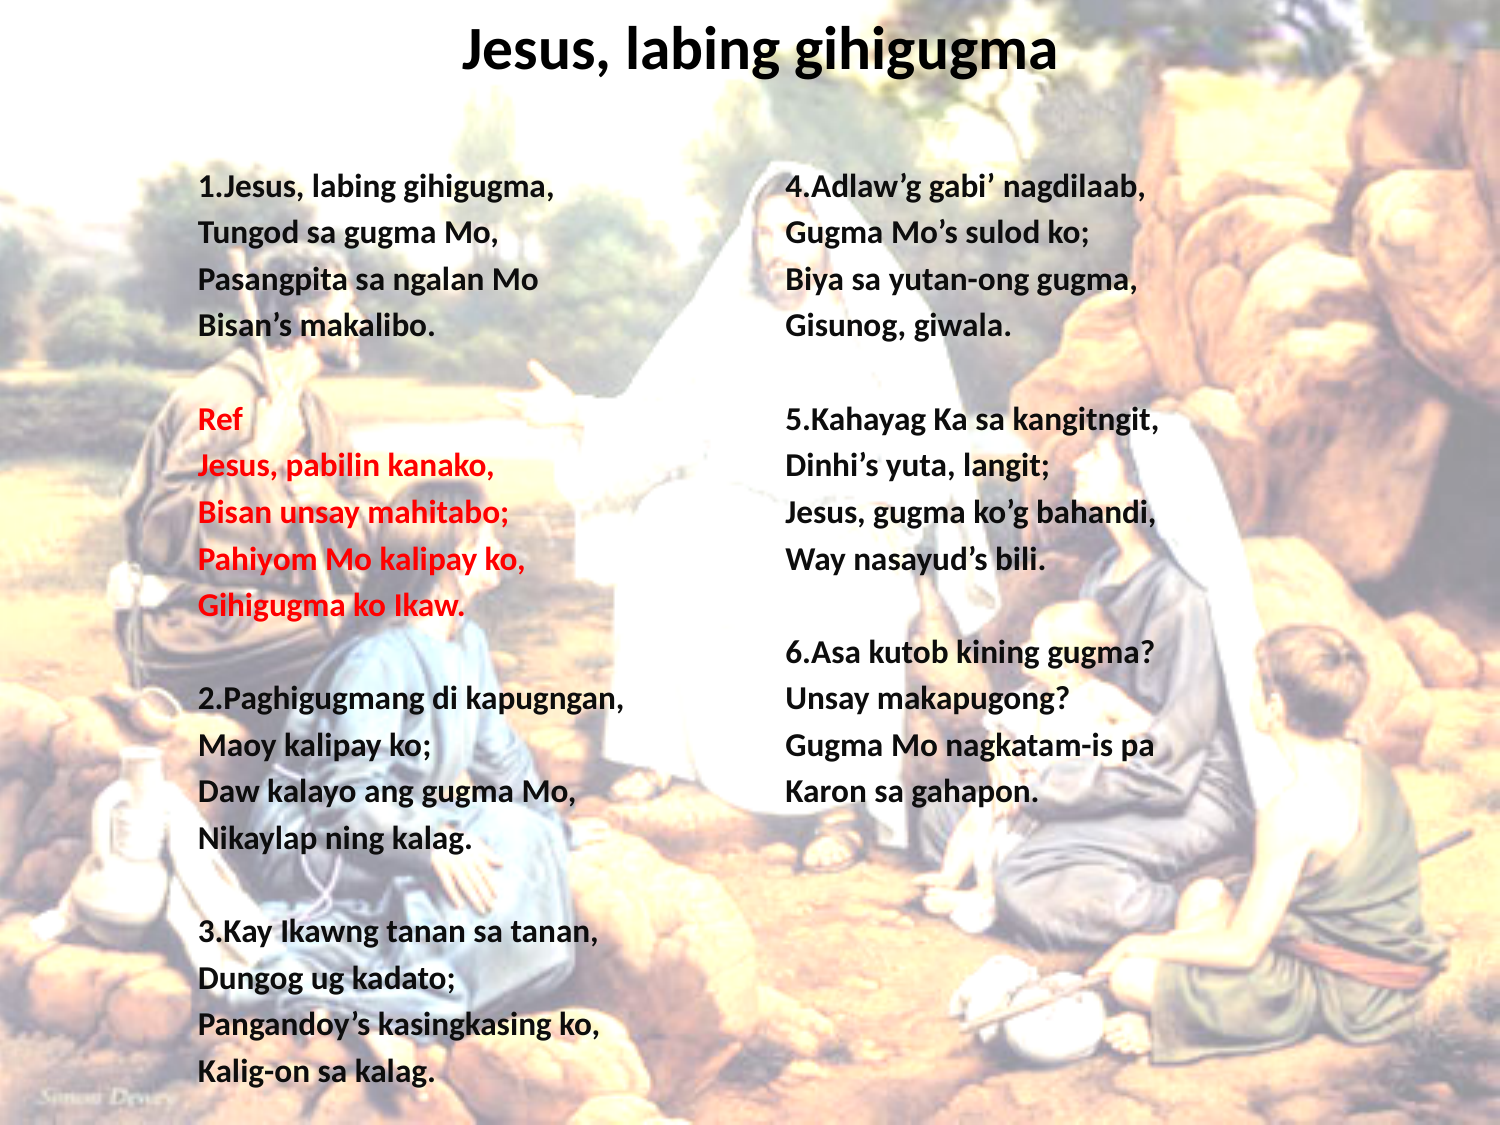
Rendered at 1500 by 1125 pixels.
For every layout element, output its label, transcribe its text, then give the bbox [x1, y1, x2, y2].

title Jesus, labing gihigugma [336, 0, 1199, 90]
subtitle 1.Jesus, labing gihigugma, Tungod sa gugma Mo, Pasangpita sa ngalan Mo Bisan’s makalibo. Ref Jesus, pabilin kanako, Bisan unsay mahitabo; Pahiyom Mo kalipay ko, Gihigugma ko Ikaw. 2.Paghigugmang di kapugngan, Maoy kalipay ko; Daw kalayo ang gugma Mo, Nikaylap ning kalag. 3.Kay Ikawng tanan sa tanan, Dungog ug kadato; Pangandoy’s kasingkasing ko, Kalig-on sa kalag. 4.Adlaw’g gabi’ nagdilaab, Gugma Mo’s sulod ko; Biya sa yutan-ong gugma, Gisunog, giwala. 5.Kahayag Ka sa kangitngit, Dinhi’s yuta, langit; Jesus, gugma ko’g bahandi, Way nasayud’s bili. 6.Asa kutob kining gugma? Unsay makapugong? Gugma Mo nagkatam-is pa Karon sa gahapon. [183, 156, 1388, 1125]
